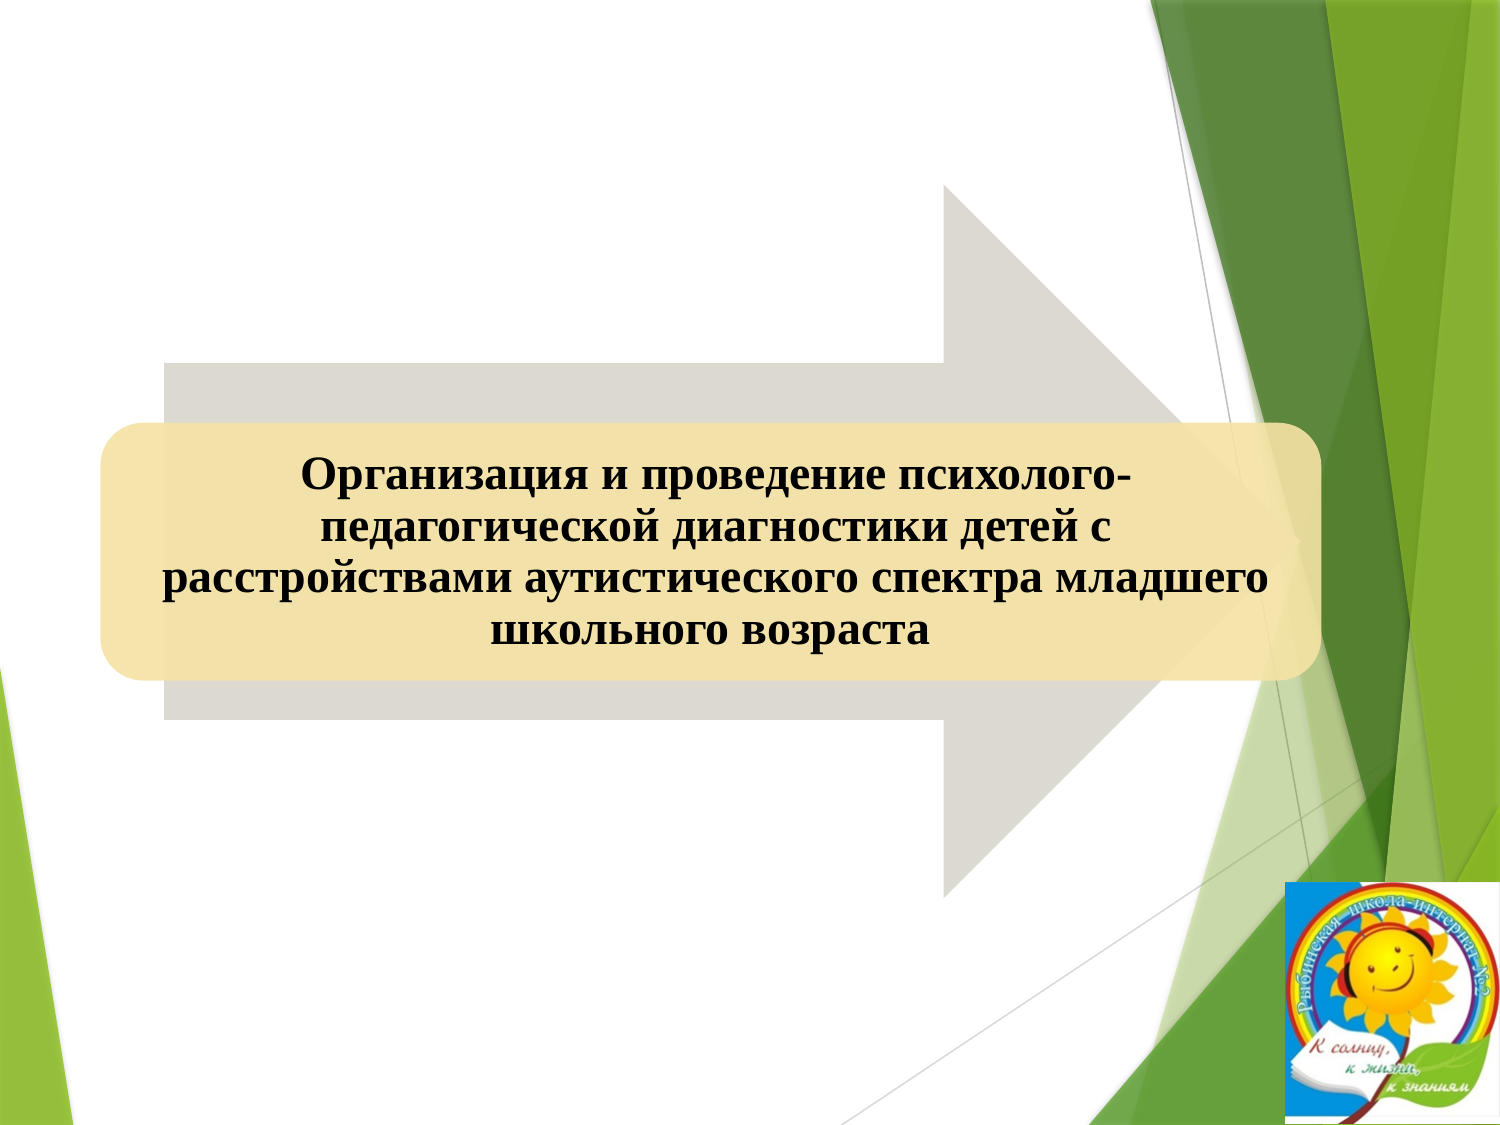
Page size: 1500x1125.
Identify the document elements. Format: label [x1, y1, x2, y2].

picture [1285, 882, 1500, 1125]
list [99, 183, 1365, 899]
